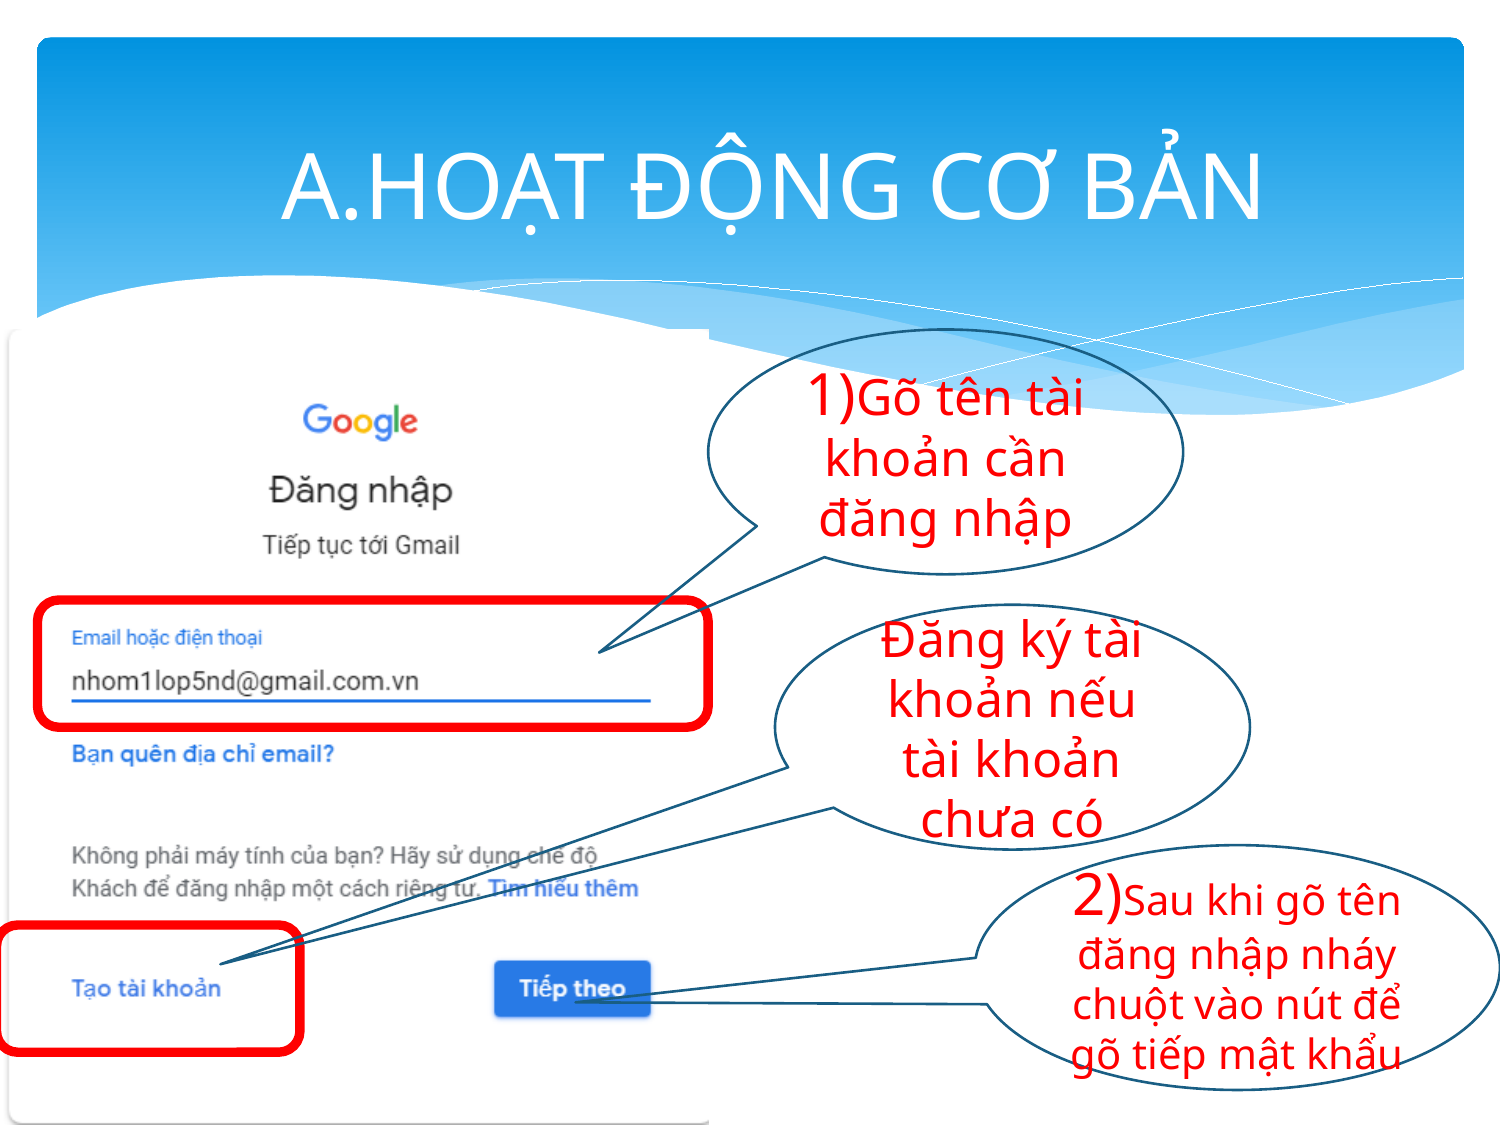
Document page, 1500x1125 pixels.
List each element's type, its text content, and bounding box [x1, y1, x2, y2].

text_box A.HOẠT ĐỘNG CƠ BẢN [99, 80, 1450, 286]
picture [3, 329, 709, 1125]
text_box 2)Sau khi gõ tên đăng nhập nháy chuột vào nút để gõ tiếp mật khẩu [714, 843, 1500, 1092]
text_box 1)Gõ tên tài khoản cần đăng nhập [714, 328, 1185, 606]
text_box Đăng ký tài khoản nếu tài khoản chưa có [714, 603, 1252, 851]
